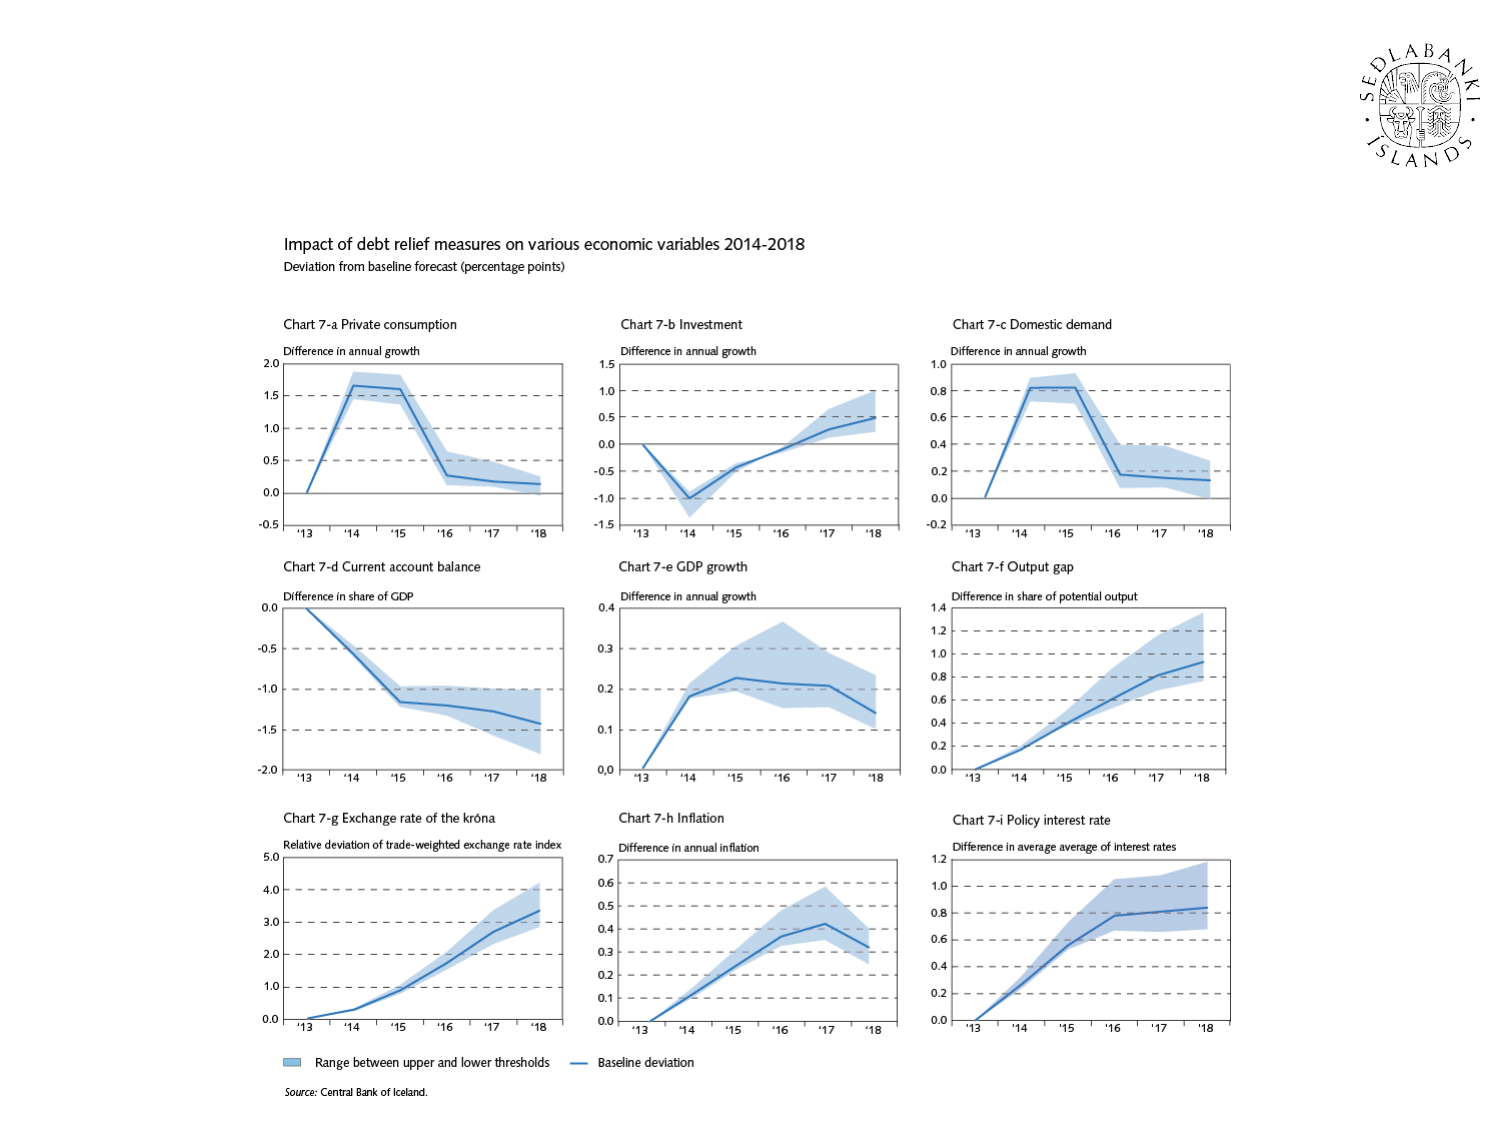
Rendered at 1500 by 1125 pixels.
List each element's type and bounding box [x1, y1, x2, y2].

list [257, 236, 1231, 1100]
picture [1357, 42, 1482, 173]
